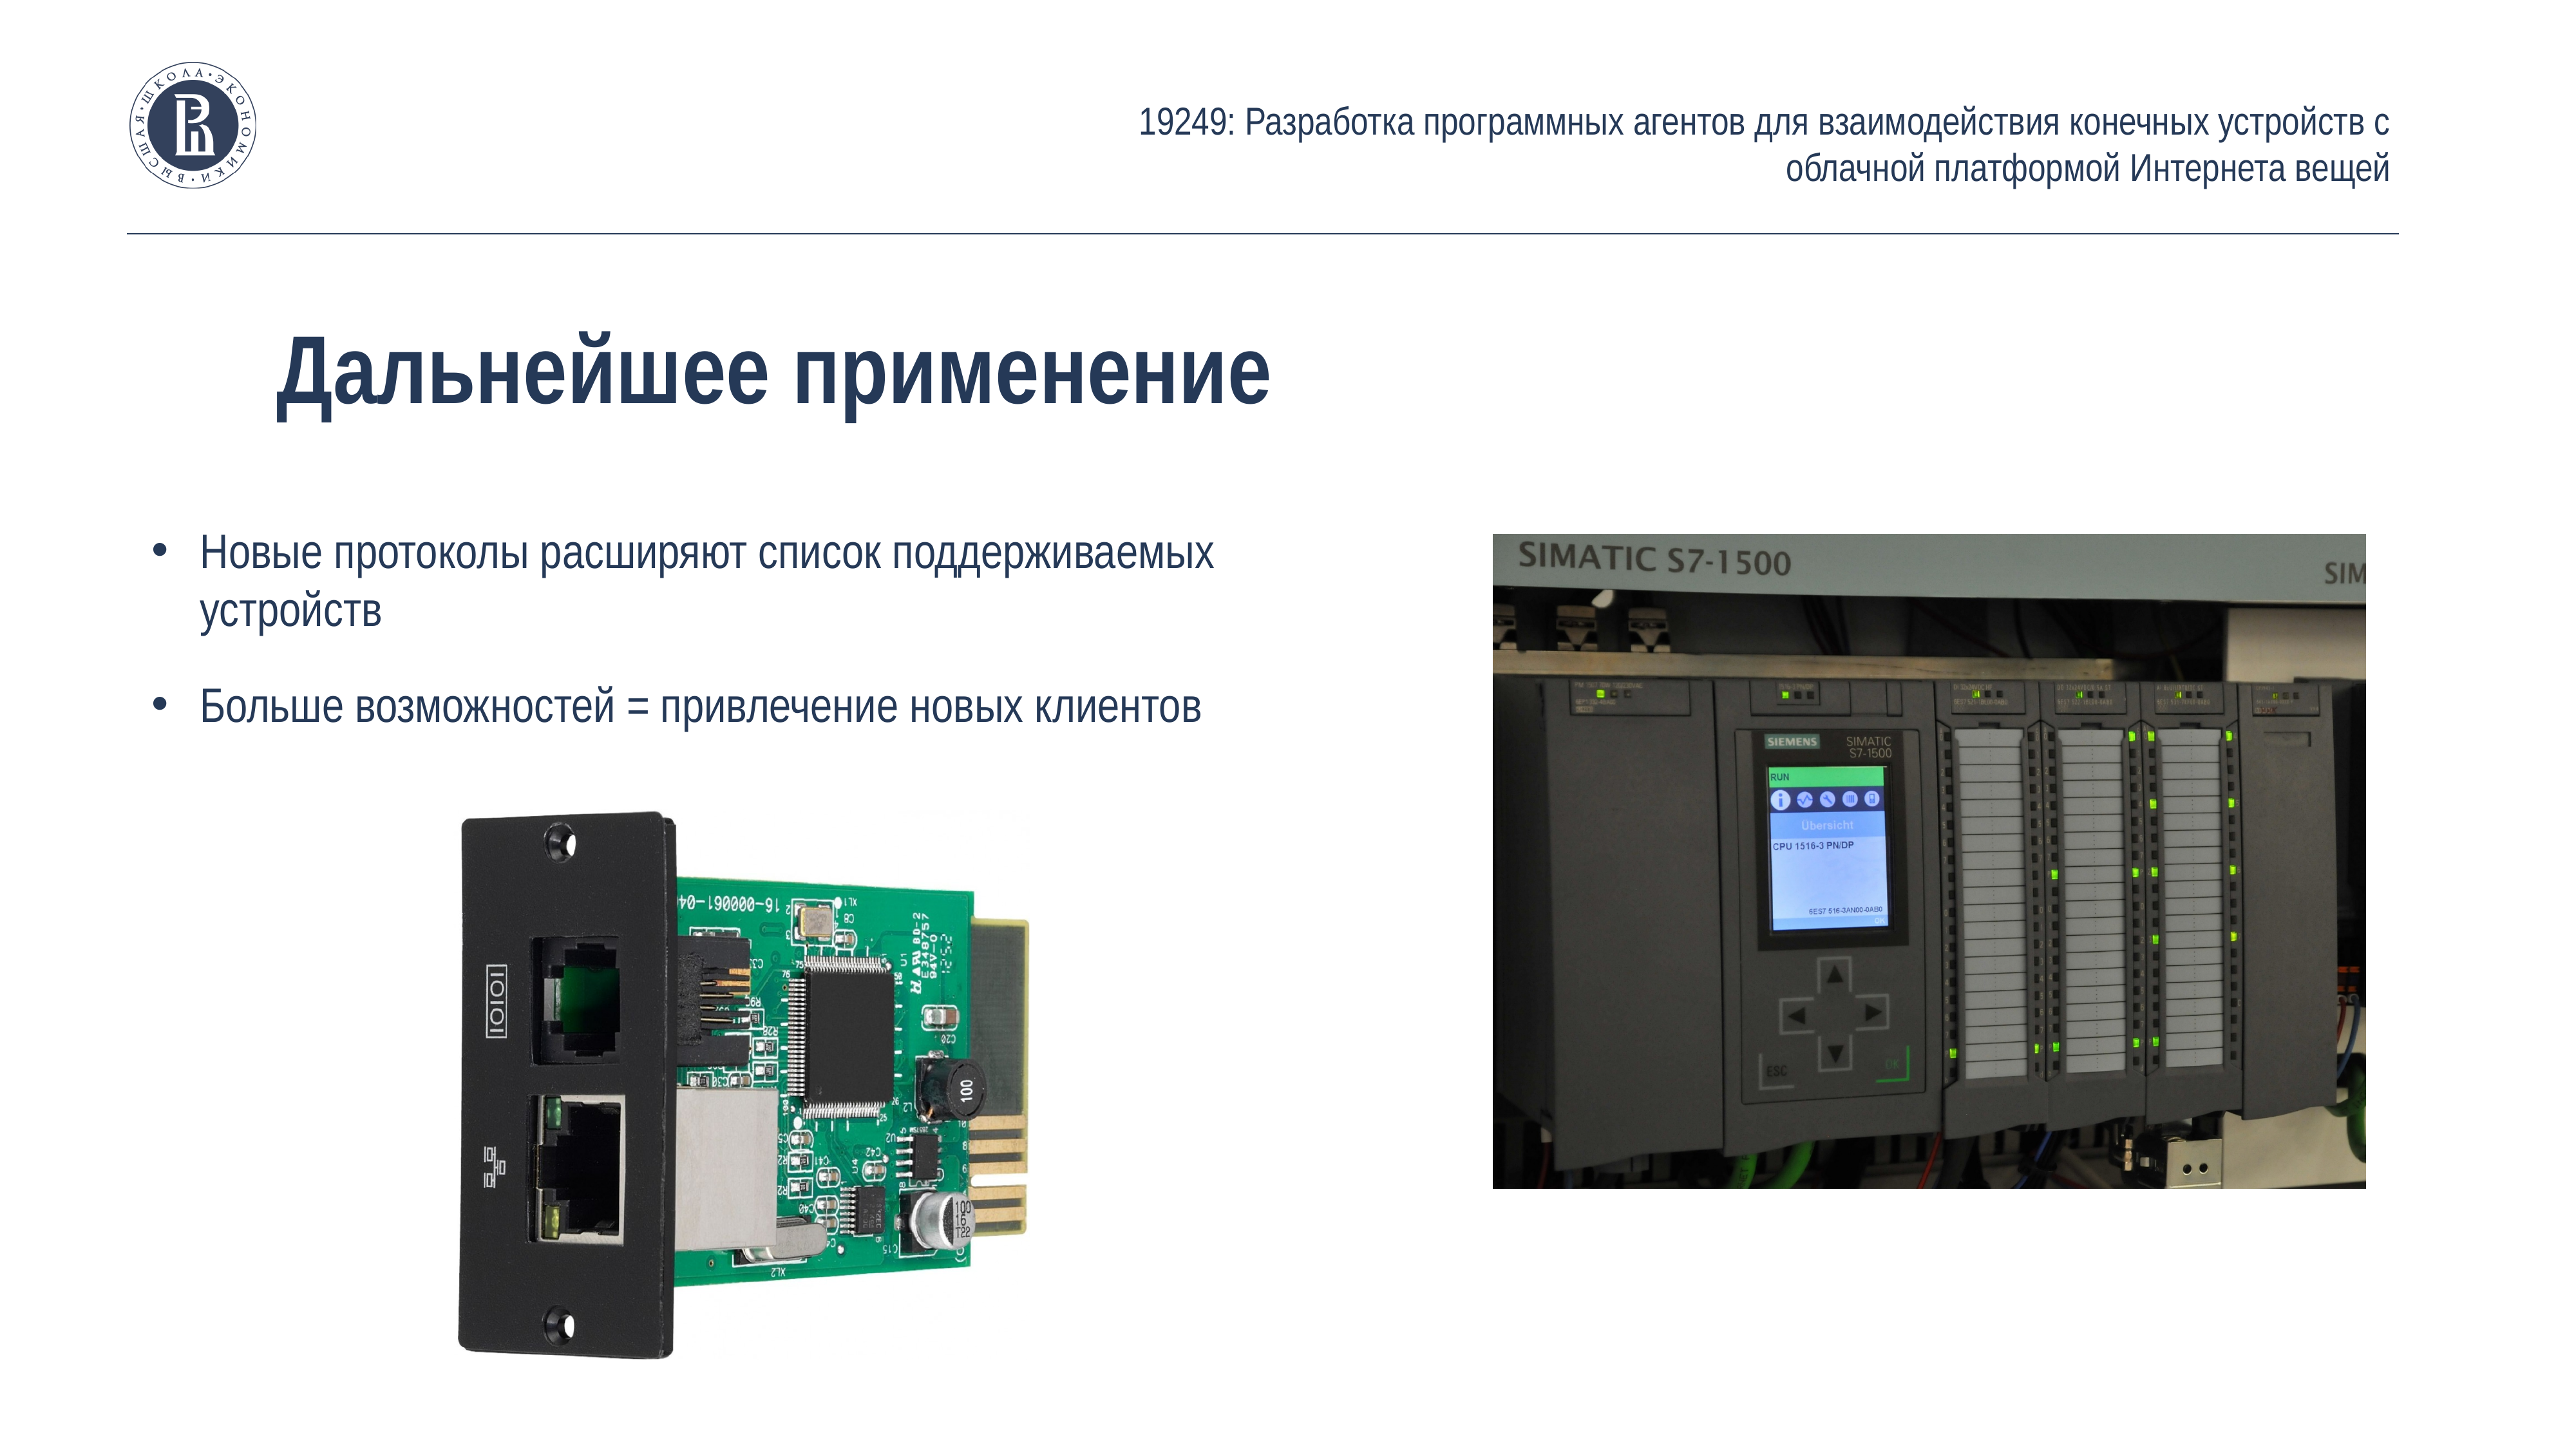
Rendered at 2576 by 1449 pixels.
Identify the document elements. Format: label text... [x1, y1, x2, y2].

text_box Новые протоколы расширяют список поддерживаемых устройств Больше возможностей = привлечение новых клиентов [144, 513, 1300, 810]
text_box Дальнейшее применение [269, 290, 1319, 431]
text_box 19249: Разработка программных агентов для взаимодействия конечных устройств с облачной платформой Интернета вещей [991, 88, 2399, 197]
picture [453, 795, 1029, 1373]
picture [1493, 534, 2366, 1189]
picture [129, 62, 256, 189]
